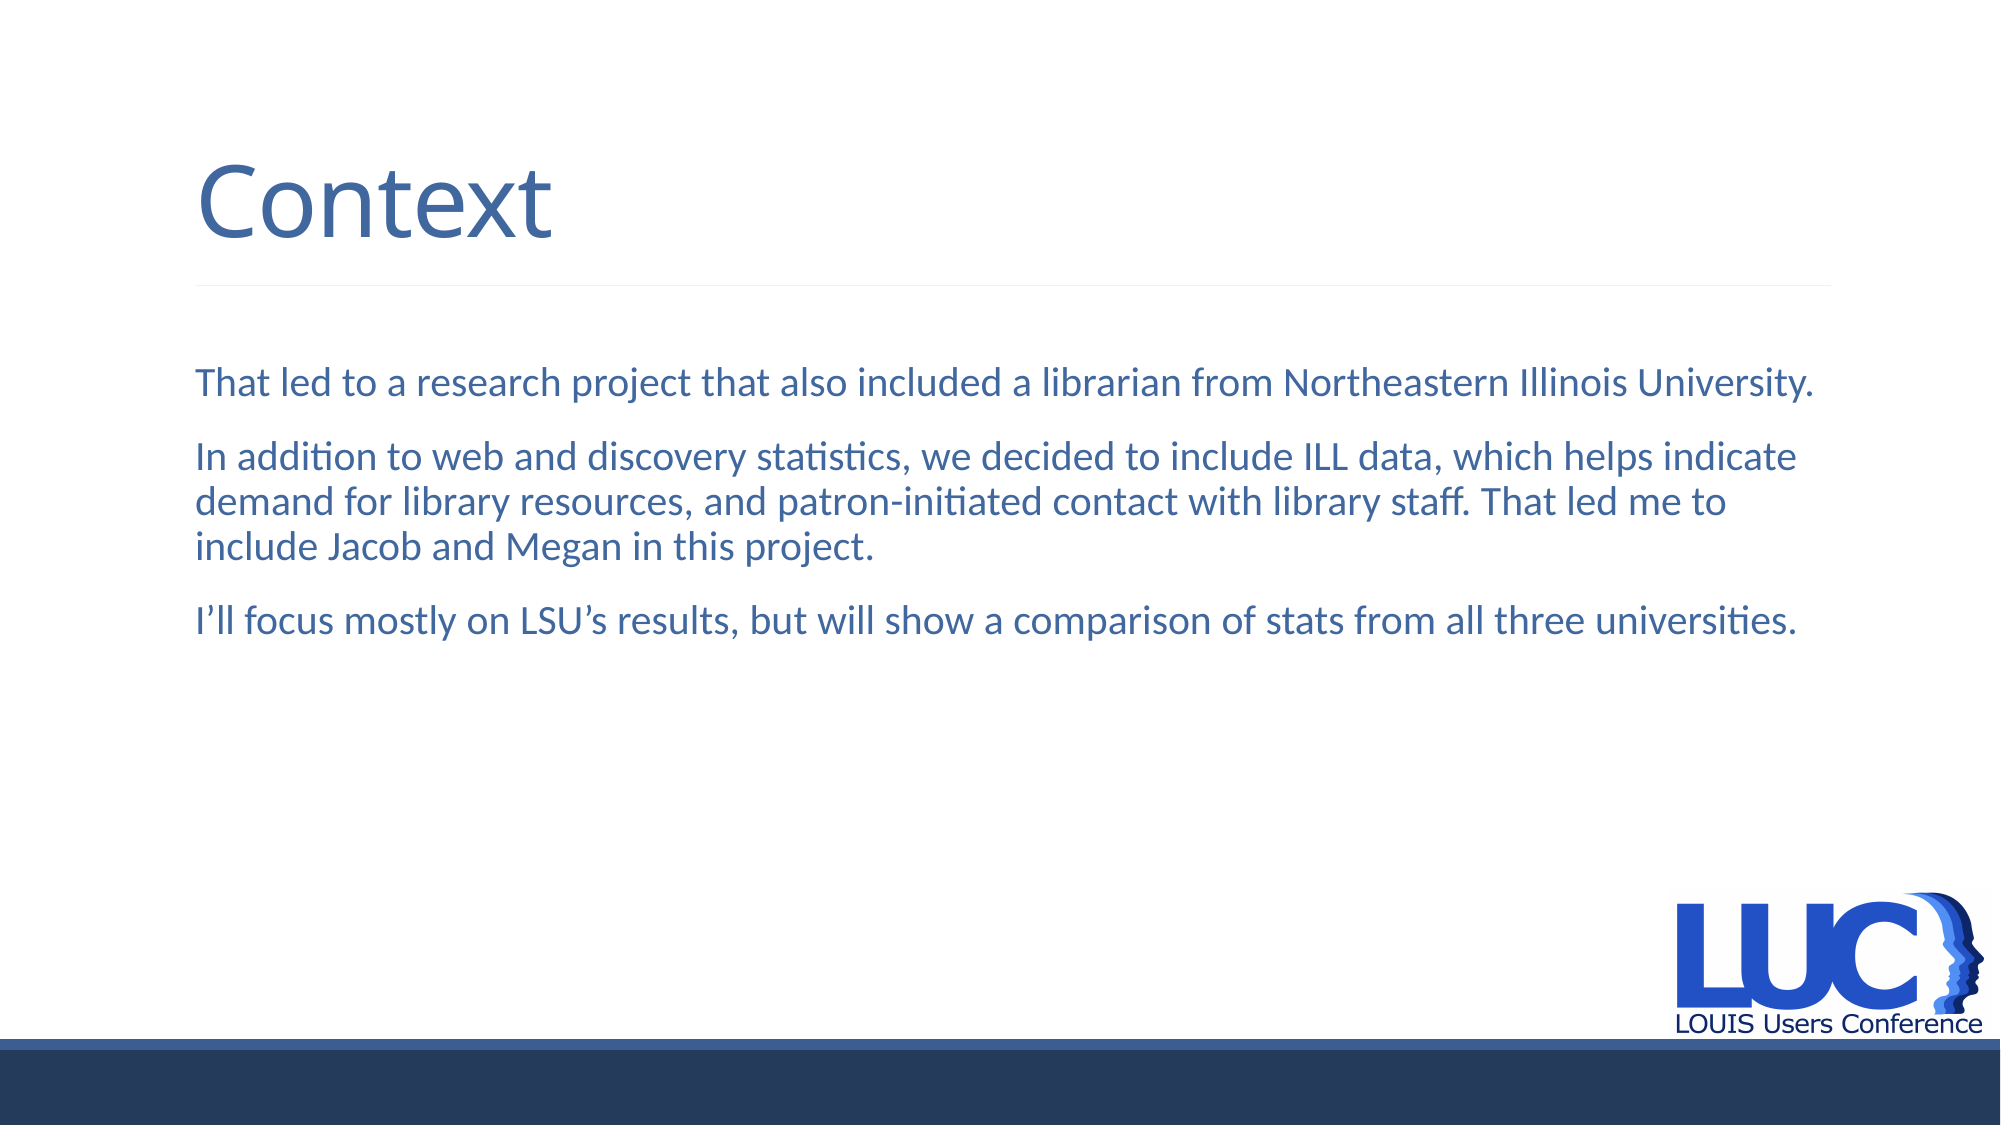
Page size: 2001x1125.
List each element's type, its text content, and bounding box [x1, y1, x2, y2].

picture [1669, 887, 1991, 1038]
title Context [180, 146, 1830, 352]
list That led to a research project that also included a librarian from Northeastern Illinois University. In addition to web and discovery statistics, we decided to include ILL data, which helps indicate demand for library resources, and patron-initiated contact with library staff. That led me to include Jacob and Megan in this project. I’ll focus mostly on LSU’s results, but will show a comparison of stats from all three universities. [180, 352, 1830, 874]
